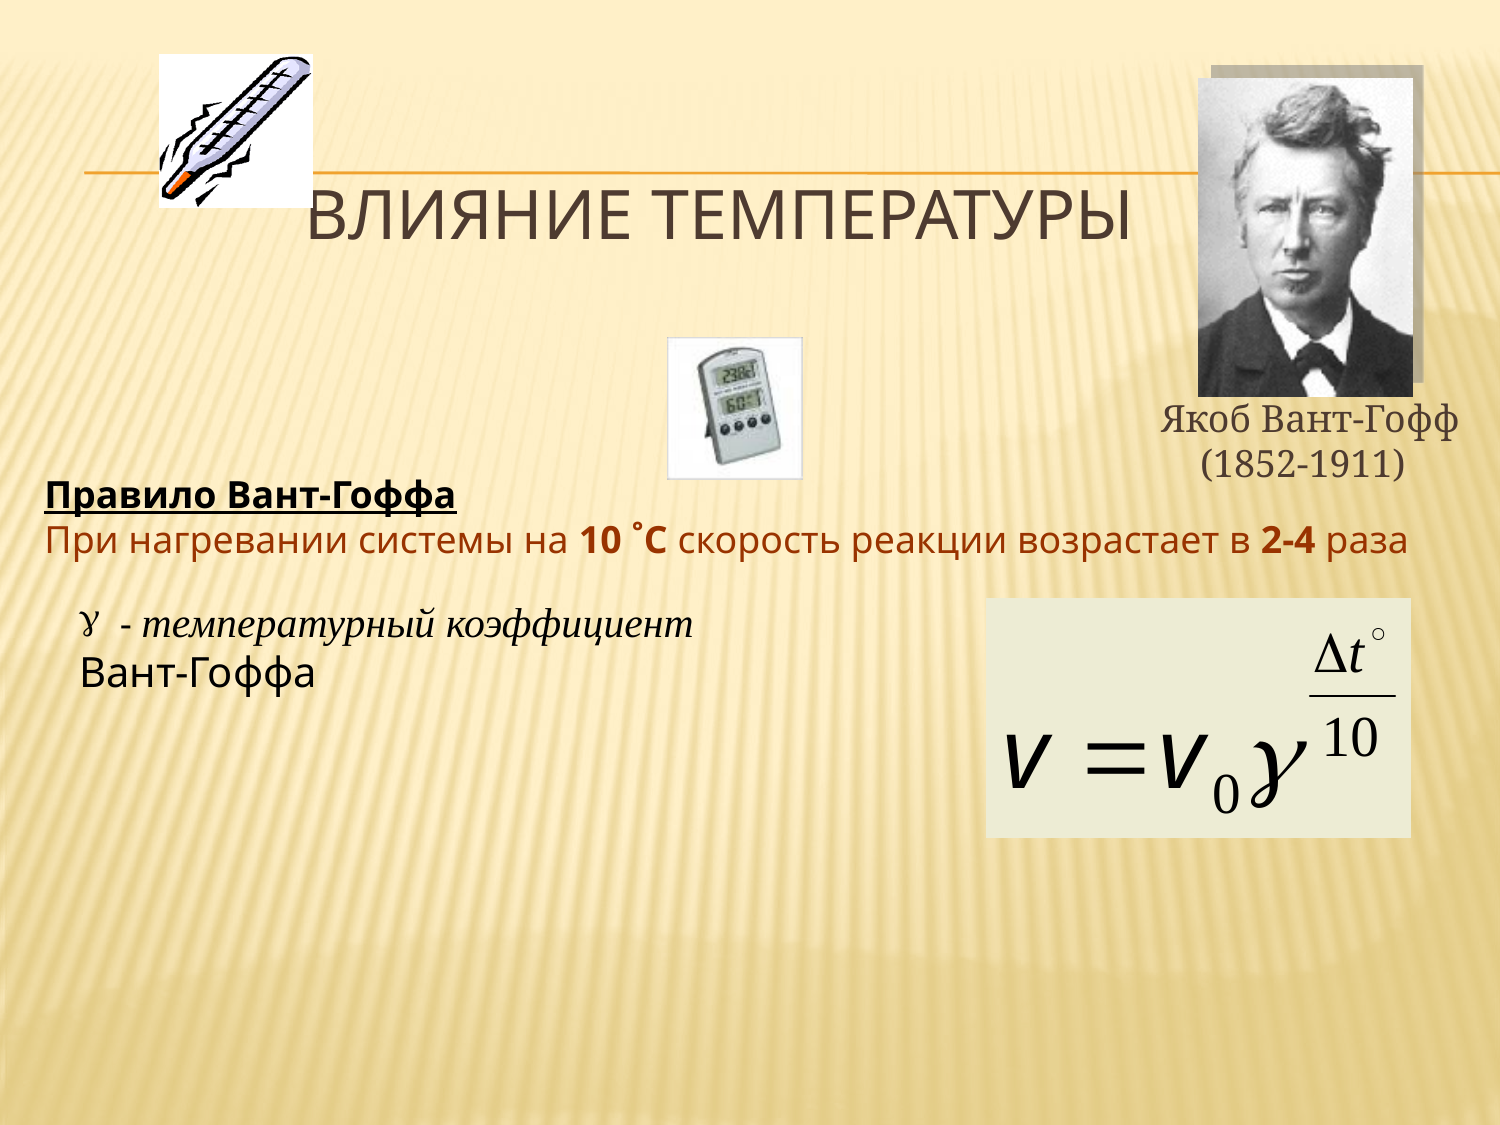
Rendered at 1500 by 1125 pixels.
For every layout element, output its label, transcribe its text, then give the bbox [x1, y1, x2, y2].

picture [666, 337, 803, 480]
text_box Правило Вант-Гоффа При нагревании системы на 10 ˚С скорость реакции возрастает в 2-4 раза [29, 533, 1424, 569]
picture [159, 54, 313, 209]
title Влияние температуры [289, 137, 1192, 287]
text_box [985, 597, 1412, 839]
text_box Правило Вант-Гоффа При нагревании системы на 10 ˚С скорость реакции возрастает в 2-4 раза [29, 463, 1424, 531]
text_box Якоб Вант-Гофф (1852-1911) [1146, 387, 1476, 493]
text_box - температурный коэффициент Вант-Гоффа [64, 587, 720, 703]
picture [1198, 77, 1413, 398]
